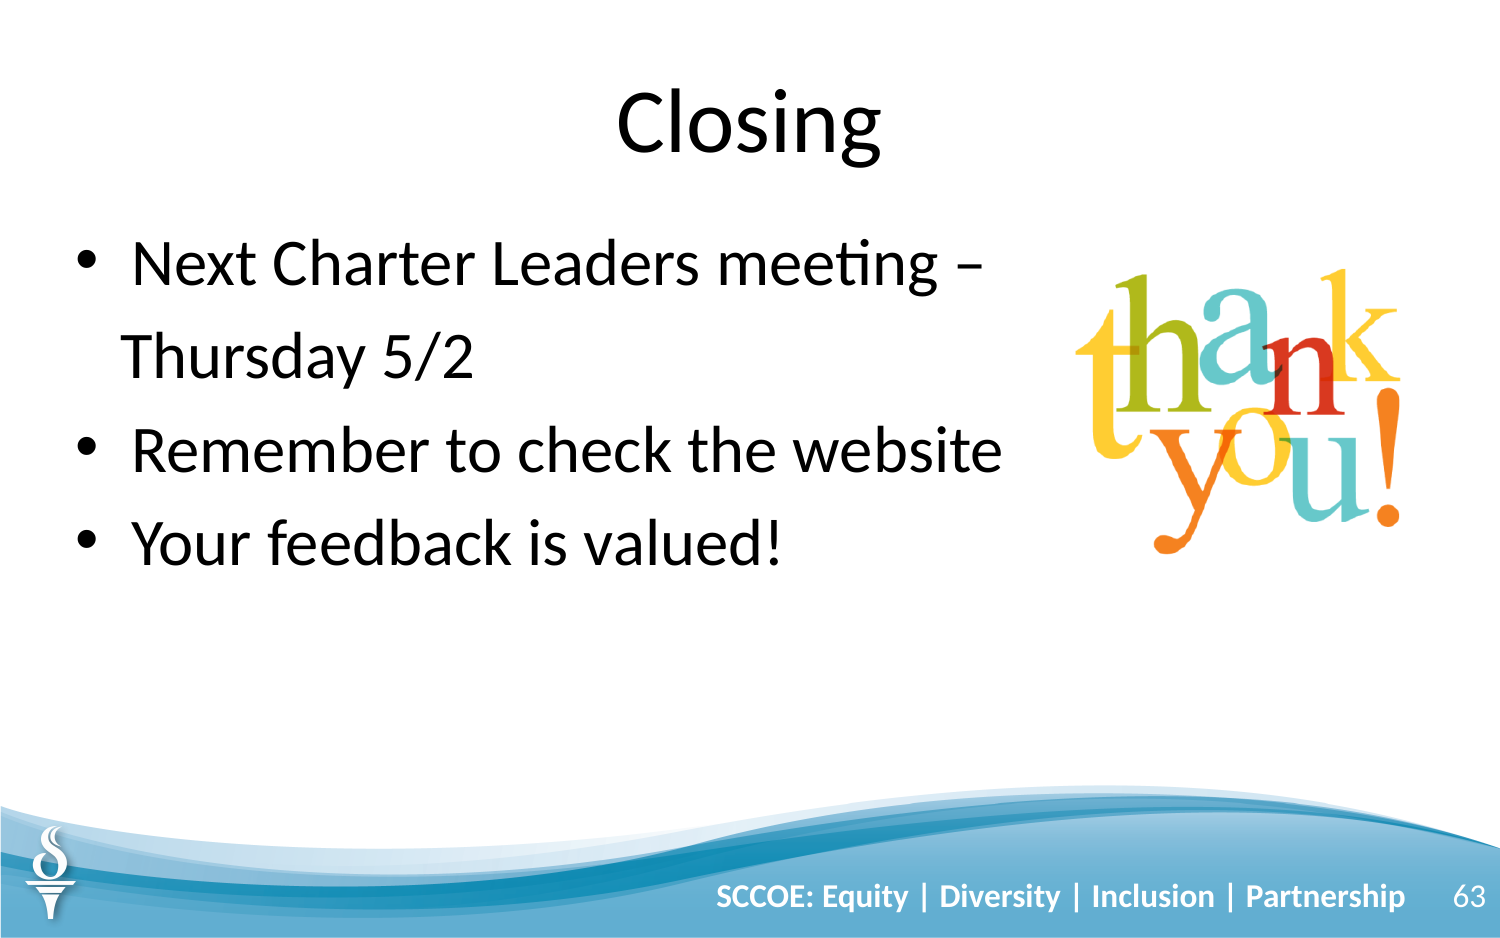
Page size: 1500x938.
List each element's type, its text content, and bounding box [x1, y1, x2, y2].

title Closing [75, 37, 1425, 194]
list Next Charter Leaders meeting – Thursday 5/2 Remember to check the website Your feedback is valued! [75, 218, 1425, 838]
footer SCCOE: Equity | Diversity | Inclusion | Partnership [705, 868, 1425, 919]
slide_number 63 [1425, 868, 1487, 919]
picture [0, 0, 1500, 938]
